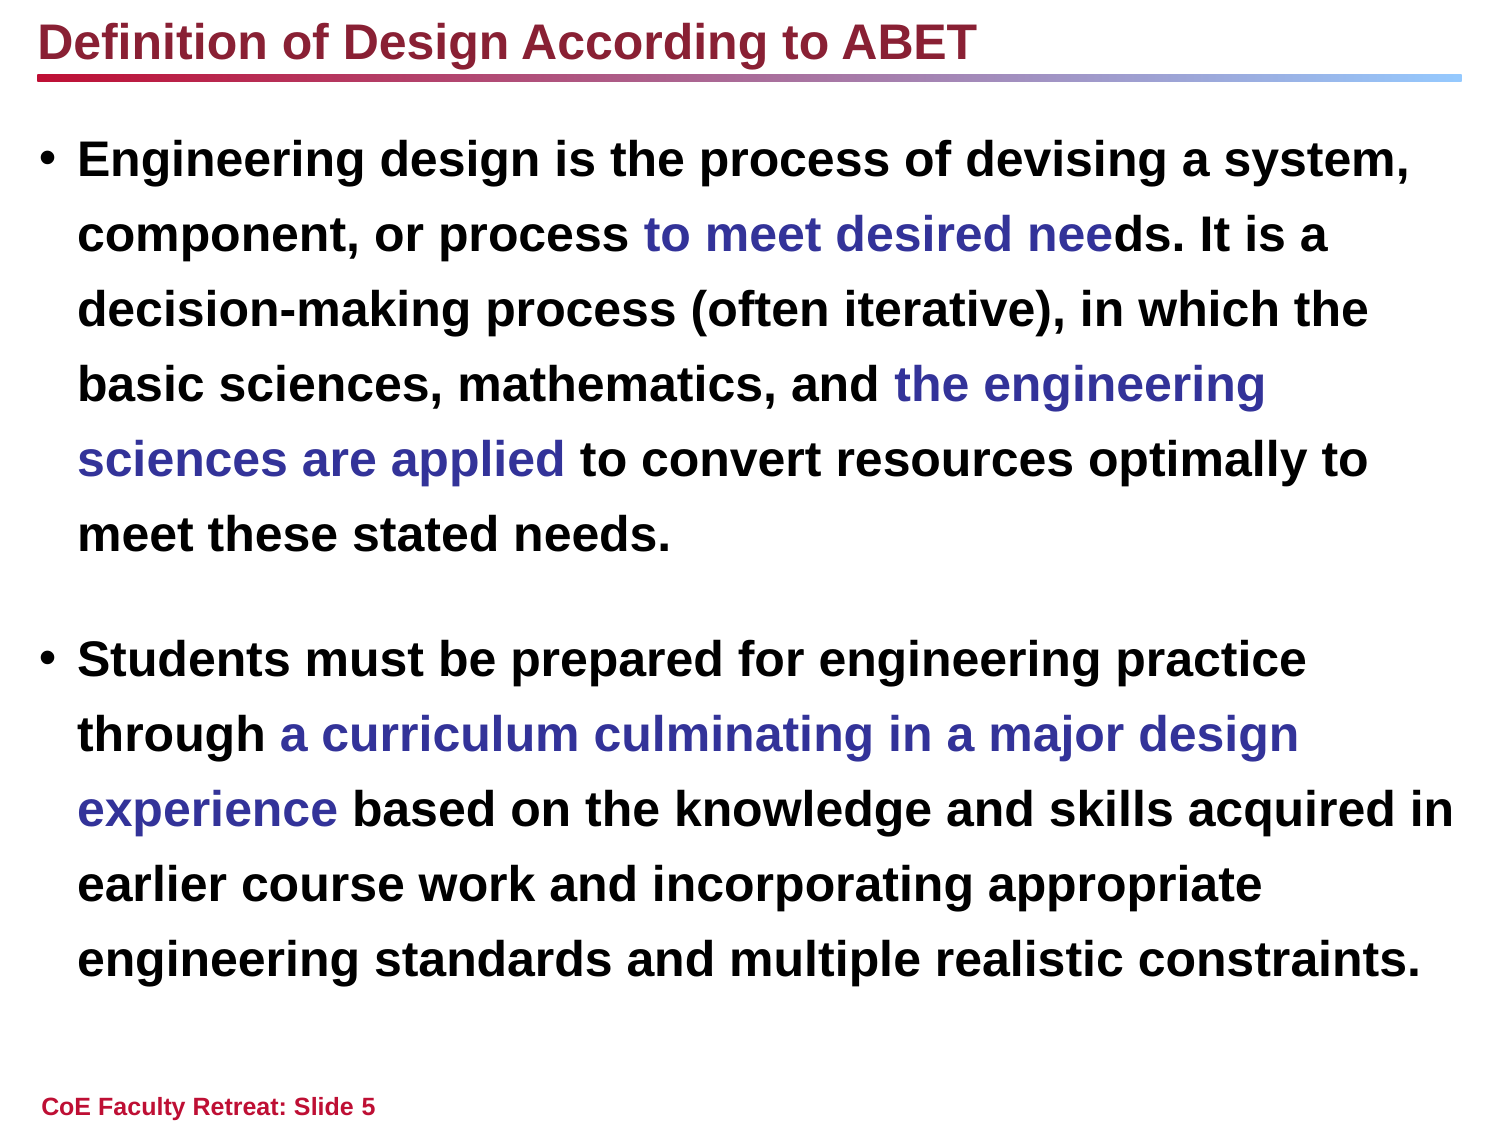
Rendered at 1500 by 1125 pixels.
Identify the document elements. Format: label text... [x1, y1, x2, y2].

text_box Definition of Design According to ABET [37, 9, 1460, 70]
text_box Engineering design is the process of devising a system, component, or process to meet desired needs. It is a decision-making process (often iterative), in which the basic sciences, mathematics, and the engineering sciences are applied to convert resources optimally to meet these stated needs. Students must be prepared for engineering practice through a curriculum culminating in a major design experience based on the knowledge and skills acquired in earlier course work and incorporating appropriate engineering standards and multiple realistic constraints. [38, 111, 1463, 987]
